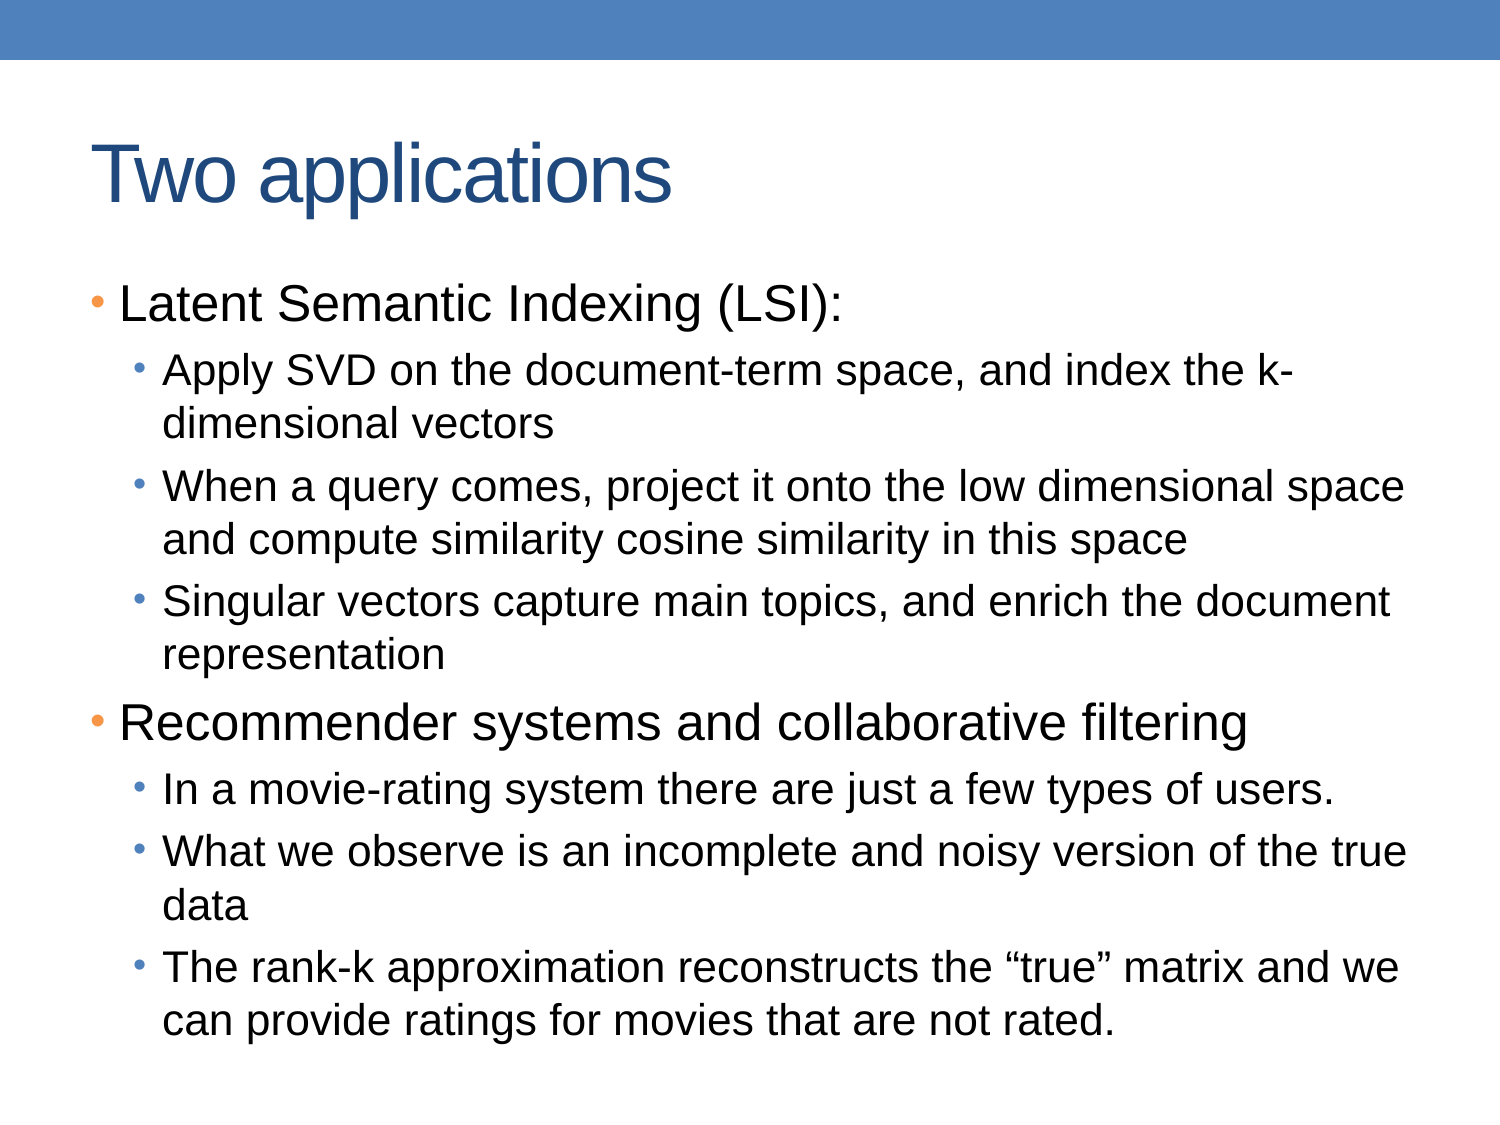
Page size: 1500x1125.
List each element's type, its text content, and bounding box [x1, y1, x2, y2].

title Two applications [75, 87, 1425, 250]
list Latent Semantic Indexing (LSI): Apply SVD on the document-term space, and index the k-dimensional vectors When a query comes, project it onto the low dimensional space and compute similarity cosine similarity in this space Singular vectors capture main topics, and enrich the document representation Recommender systems and collaborative filtering In a movie-rating system there are just a few types of users. What we observe is an incomplete and noisy version of the true data The rank-k approximation reconstructs the “true” matrix and we can provide ratings for movies that are not rated. [75, 262, 1425, 1063]
